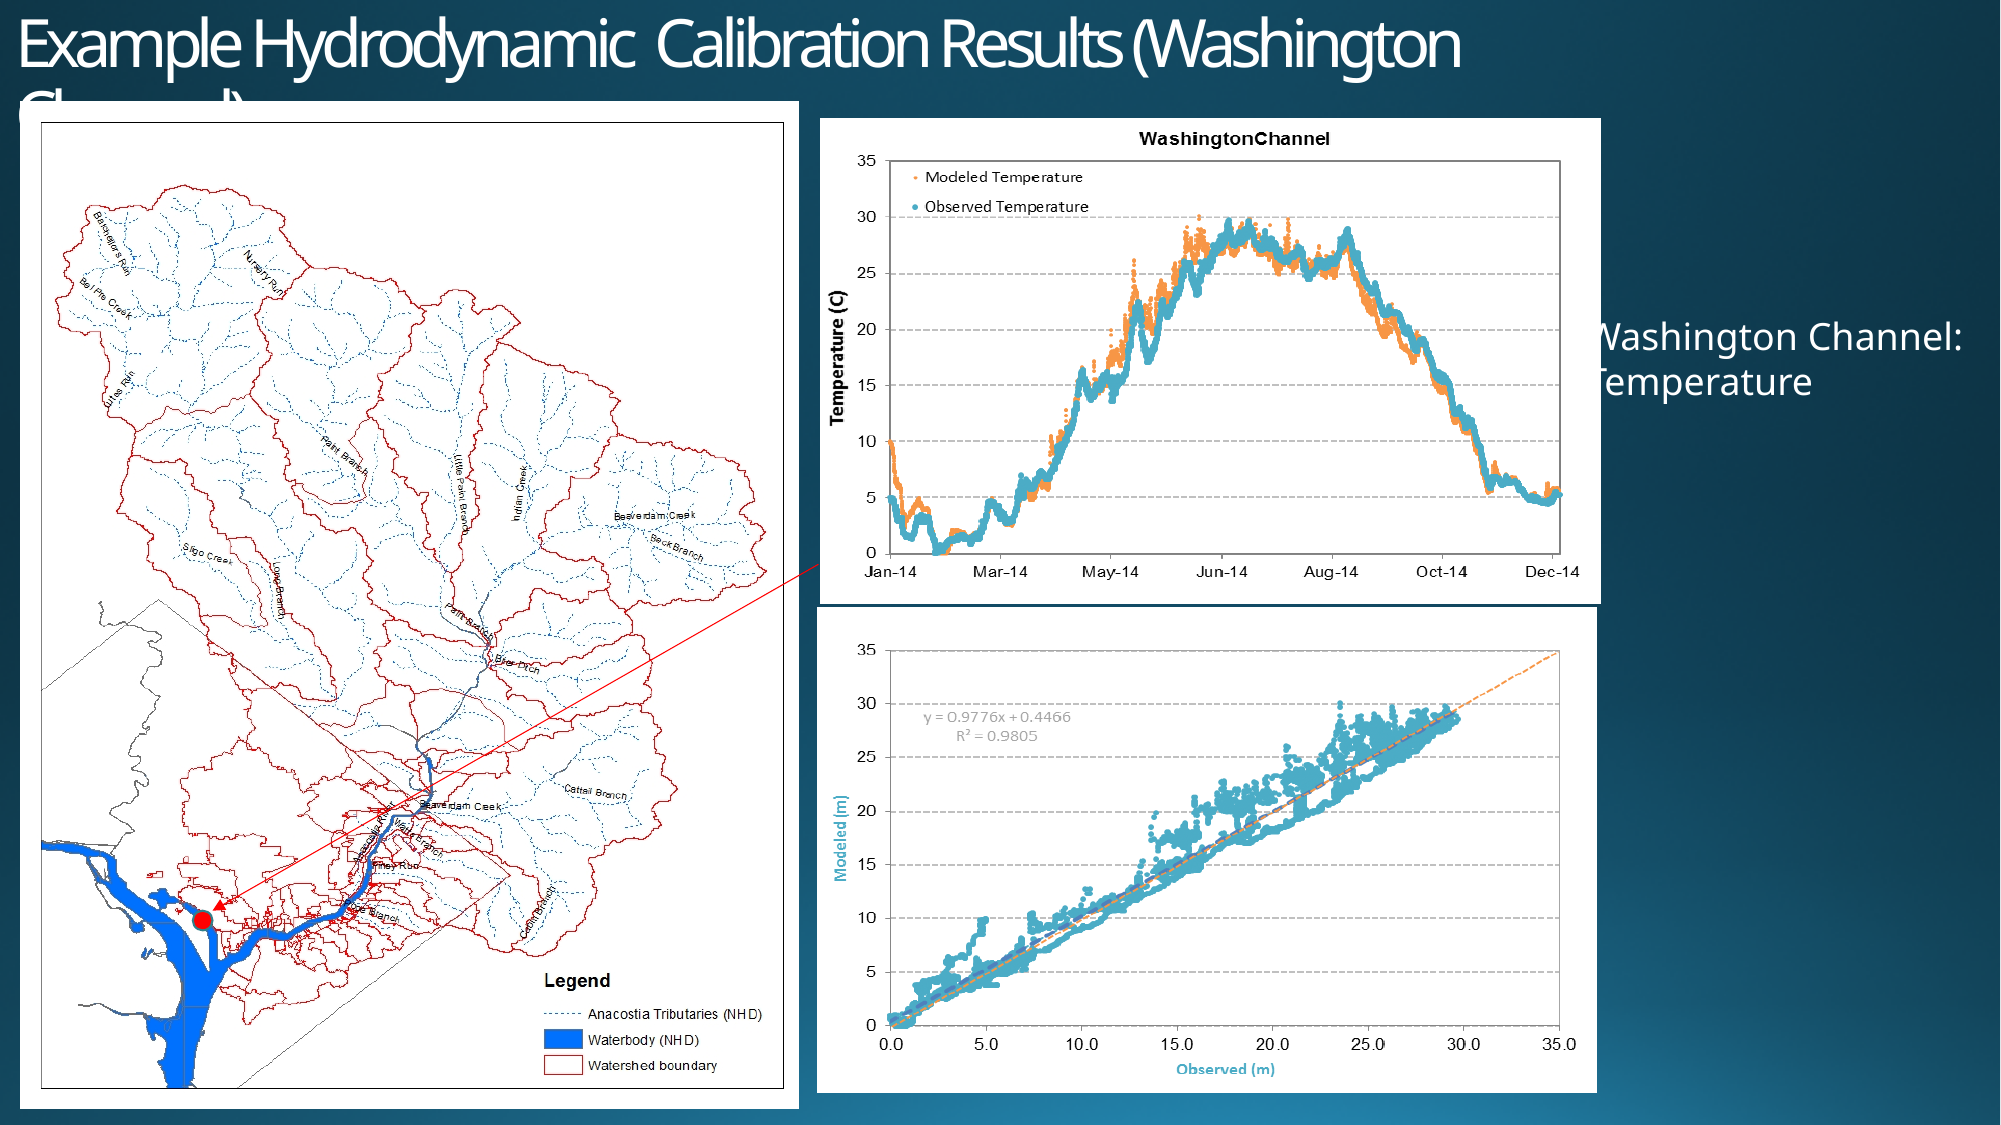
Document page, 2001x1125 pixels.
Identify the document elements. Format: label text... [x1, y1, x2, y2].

picture [0, 0, 2001, 1125]
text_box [212, 564, 817, 911]
title Example Hydrodynamic Calibration Results (Washington Channel) [0, 2, 1500, 272]
text_box Washington Channel: Temperature [1601, 305, 1979, 501]
